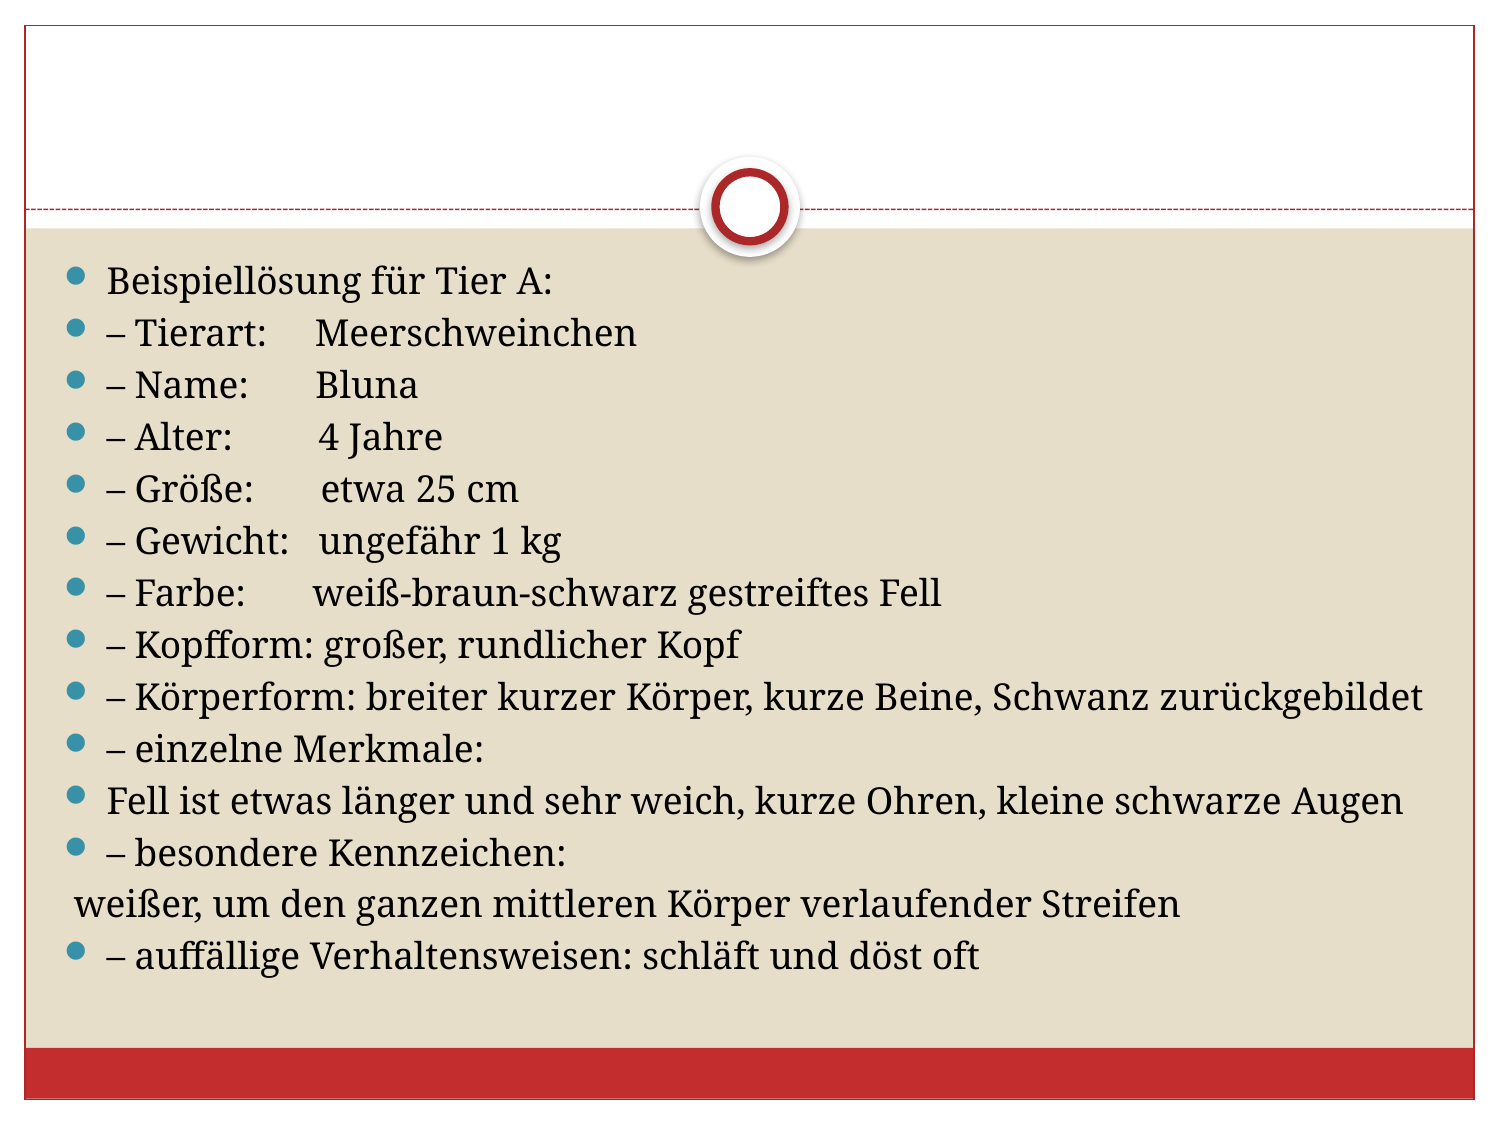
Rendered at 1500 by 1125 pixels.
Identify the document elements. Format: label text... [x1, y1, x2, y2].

list Beispiellösung für Tier A: – Tierart: Meerschweinchen – Name: Bluna – Alter: 4 Jahre – Größe: etwa 25 cm – Gewicht: ungefähr 1 kg – Farbe: weiß-braun-schwarz gestreiftes Fell – Kopfform: großer, rundlicher Kopf – Körperform: breiter kurzer Körper, kurze Beine, Schwanz zurückgebildet – einzelne Merkmale: Fell ist etwas länger und sehr weich, kurze Ohren, kleine schwarze Augen – besondere Kennzeichen: weißer, um den ganzen mittleren Körper verlaufender Streifen – auffällige Verhaltensweisen: schläft und döst oft [49, 250, 1445, 1001]
